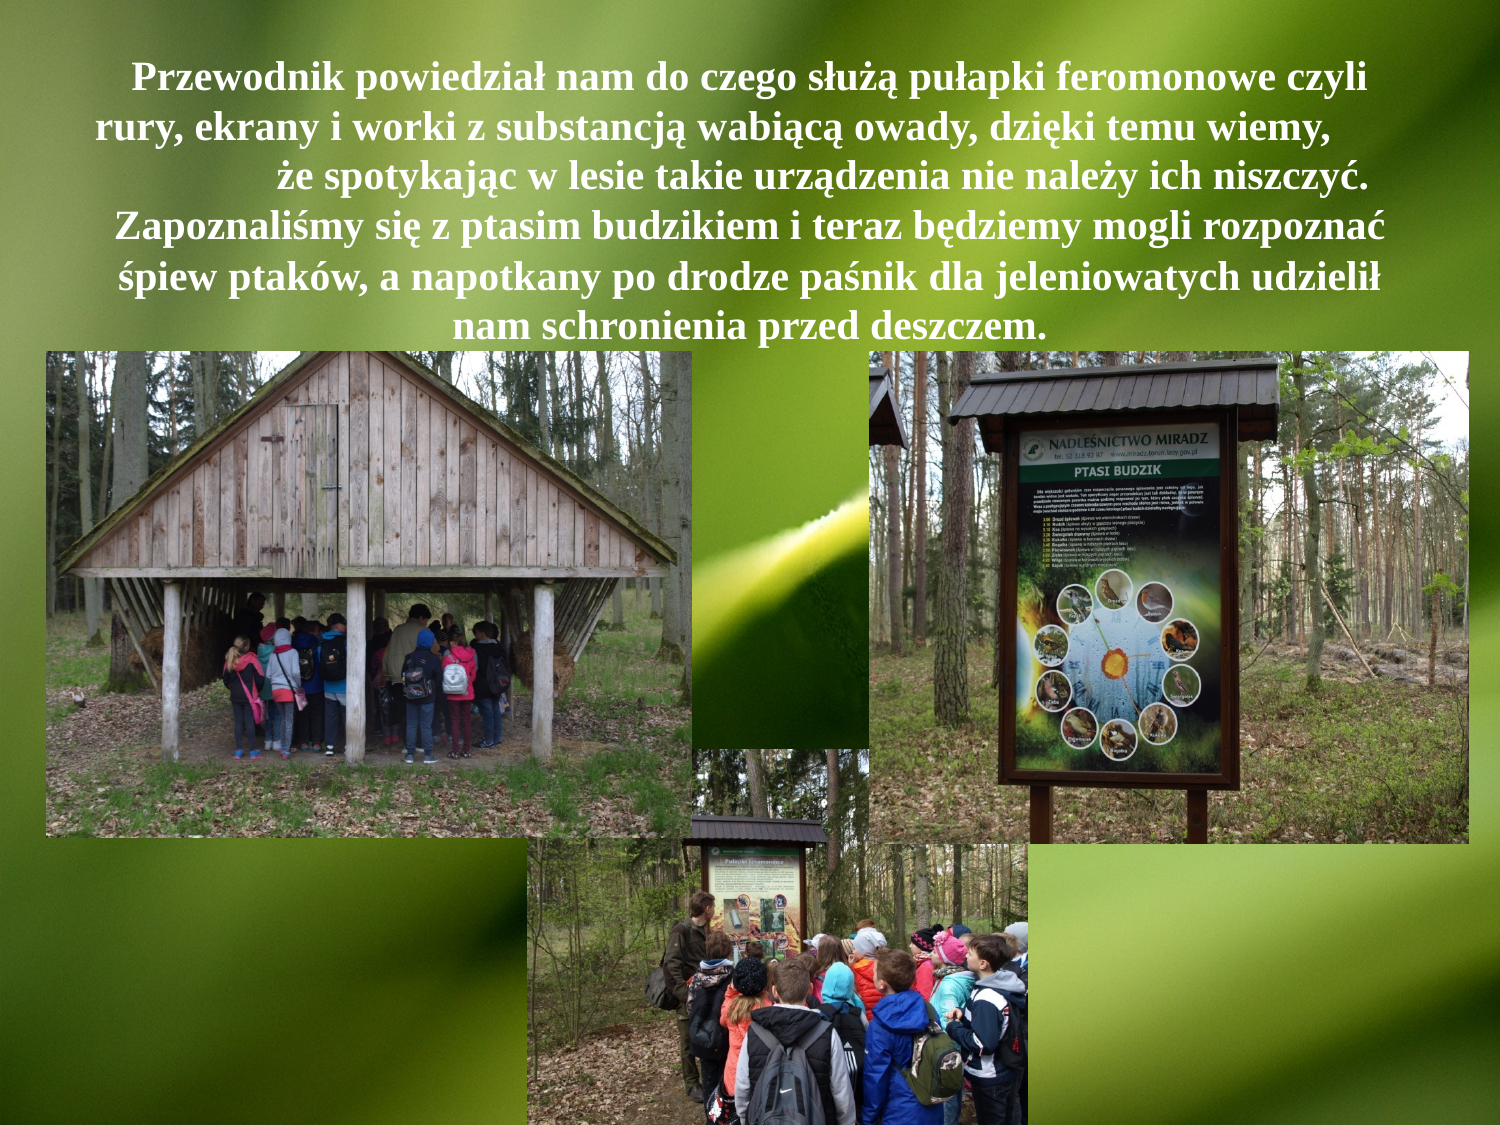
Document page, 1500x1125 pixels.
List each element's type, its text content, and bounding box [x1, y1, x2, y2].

title Przewodnik powiedział nam do czego służą pułapki feromonowe czyli rury, ekrany i worki z substancją wabiącą owady, dzięki temu wiemy, że spotykając w lesie takie urządzenia nie należy ich niszczyć. Zapoznaliśmy się z ptasim budzikiem i teraz będziemy mogli rozpoznać śpiew ptaków, a napotkany po drodze paśnik dla jeleniowatych udzielił nam schronienia przed deszczem. [75, 45, 1425, 352]
picture [0, 0, 1500, 1125]
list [527, 749, 1028, 1125]
